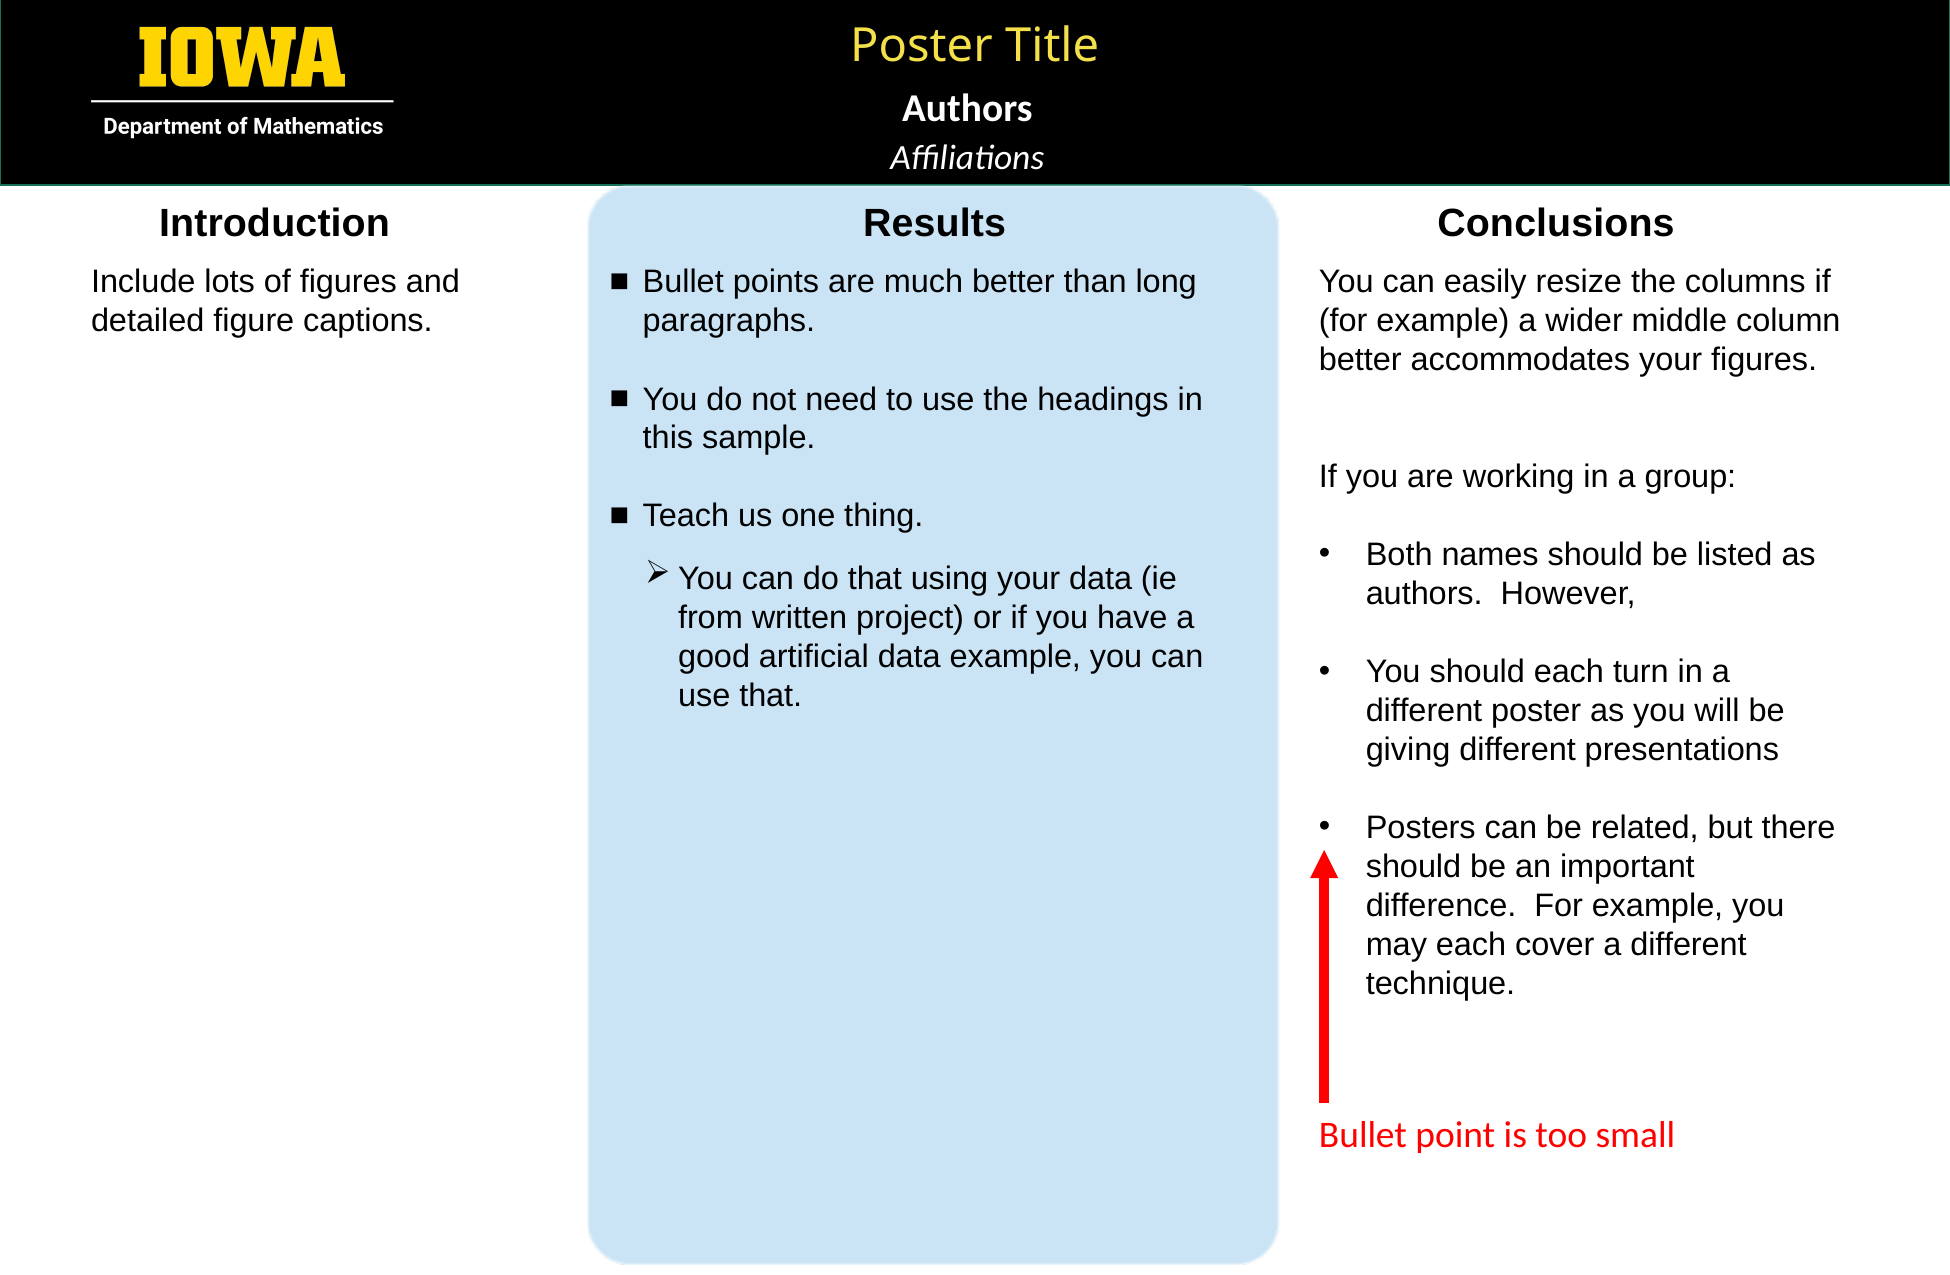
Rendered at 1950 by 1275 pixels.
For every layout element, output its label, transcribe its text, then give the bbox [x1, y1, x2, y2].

text_box You can easily resize the columns if (for example) a wider middle column better accommodates your figures. If you are working in a group: Both names should be listed as authors. However, You should each turn in a different poster as you will be giving different presentations Posters can be related, but there should be an important difference. For example, you may each cover a different technique. [1304, 253, 1867, 1275]
text_box Bullet points are much better than long paragraphs. You do not need to use the headings in this sample. Teach us one thing. You can do that using your data (ie from written project) or if you have a good artificial data example, you can use that. [594, 253, 1233, 721]
text_box Introduction [122, 189, 428, 252]
text_box Results [819, 189, 1050, 252]
text_box Authors Affiliations [183, 70, 1751, 184]
text_box [428, 0, 1950, 186]
text_box Bullet point is too small [1304, 1102, 1739, 1163]
text_box [0, 0, 625, 186]
text_box [590, 188, 1278, 1264]
text_box Include lots of figures and detailed figure captions. [76, 253, 576, 346]
text_box Poster Title [428, 11, 1810, 80]
text_box Conclusions [1408, 189, 1704, 252]
picture [56, 0, 428, 173]
